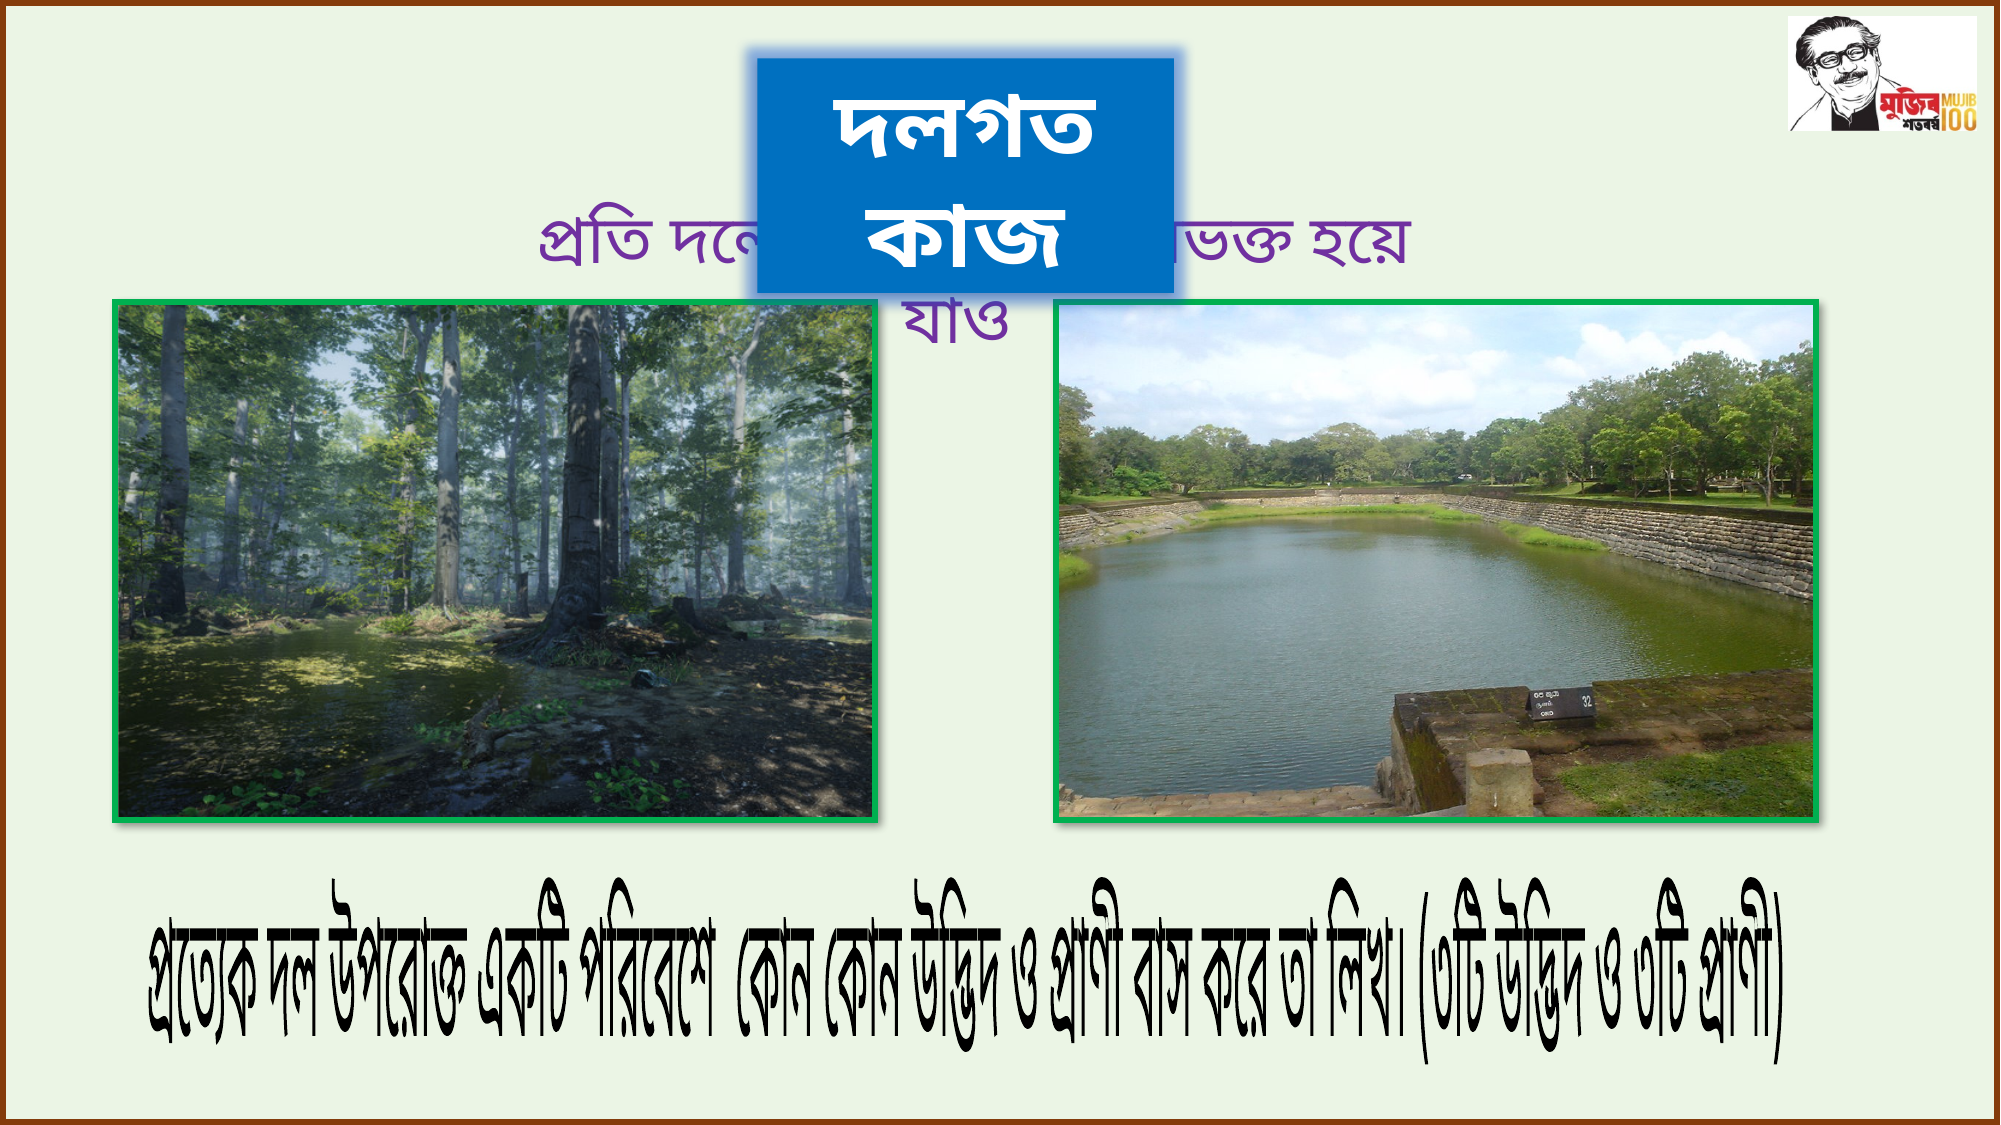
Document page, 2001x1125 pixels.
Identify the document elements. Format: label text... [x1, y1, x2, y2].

text_box প্রতি দলে ৫ জন করে বিভক্ত হয়ে যাও [1193, 189, 1442, 305]
picture [1788, 16, 1977, 131]
text_box [0, 0, 2000, 1125]
text_box প্রত্যেক দল উপরোক্ত একটি পরিবেশে কোন কোন উদ্ভিদ ও প্রাণী বাস করে তা লিখ। (৩টি উদ্ভিদ ও ৩টি প্রাণী) [357, 917, 467, 1037]
text_box প্রত্যেক দল উপরোক্ত একটি পরিবেশে কোন কোন উদ্ভিদ ও প্রাণী বাস করে তা লিখ। (৩টি উদ্ভিদ ও ৩টি প্রাণী) [737, 917, 814, 1037]
picture [118, 305, 872, 817]
text_box প্রত্যেক দল উপরোক্ত একটি পরিবেশে কোন কোন উদ্ভিদ ও প্রাণী বাস করে তা লিখ। (৩টি উদ্ভিদ ও ৩টি প্রাণী) [1699, 917, 1738, 1044]
text_box দলগত কাজ [757, 58, 1174, 293]
text_box প্রত্যেক দল উপরোক্ত একটি পরিবেশে কোন কোন উদ্ভিদ ও প্রাণী বাস করে তা লিখ। (৩টি উদ্ভিদ ও ৩টি প্রাণী) [825, 917, 902, 1037]
picture [1059, 305, 1813, 817]
text_box প্রত্যেক দল উপরোক্ত একটি পরিবেশে কোন কোন উদ্ভিদ ও প্রাণী বাস করে তা লিখ। (৩টি উদ্ভিদ ও ৩টি প্রাণী) [1279, 917, 1318, 1036]
text_box প্রতি দলে ৫ জন করে বিভক্ত হয়ে যাও [489, 189, 739, 305]
text_box প্রতি দলে ৫ জন করে বিভক্ত হয়ে যাও [872, 315, 1059, 410]
text_box প্রত্যেক দল উপরোক্ত একটি পরিবেশে কোন কোন উদ্ভিদ ও প্রাণী বাস করে তা লিখ। (৩টি উদ্ভিদ ও ৩টি প্রাণী) [1050, 917, 1089, 1044]
